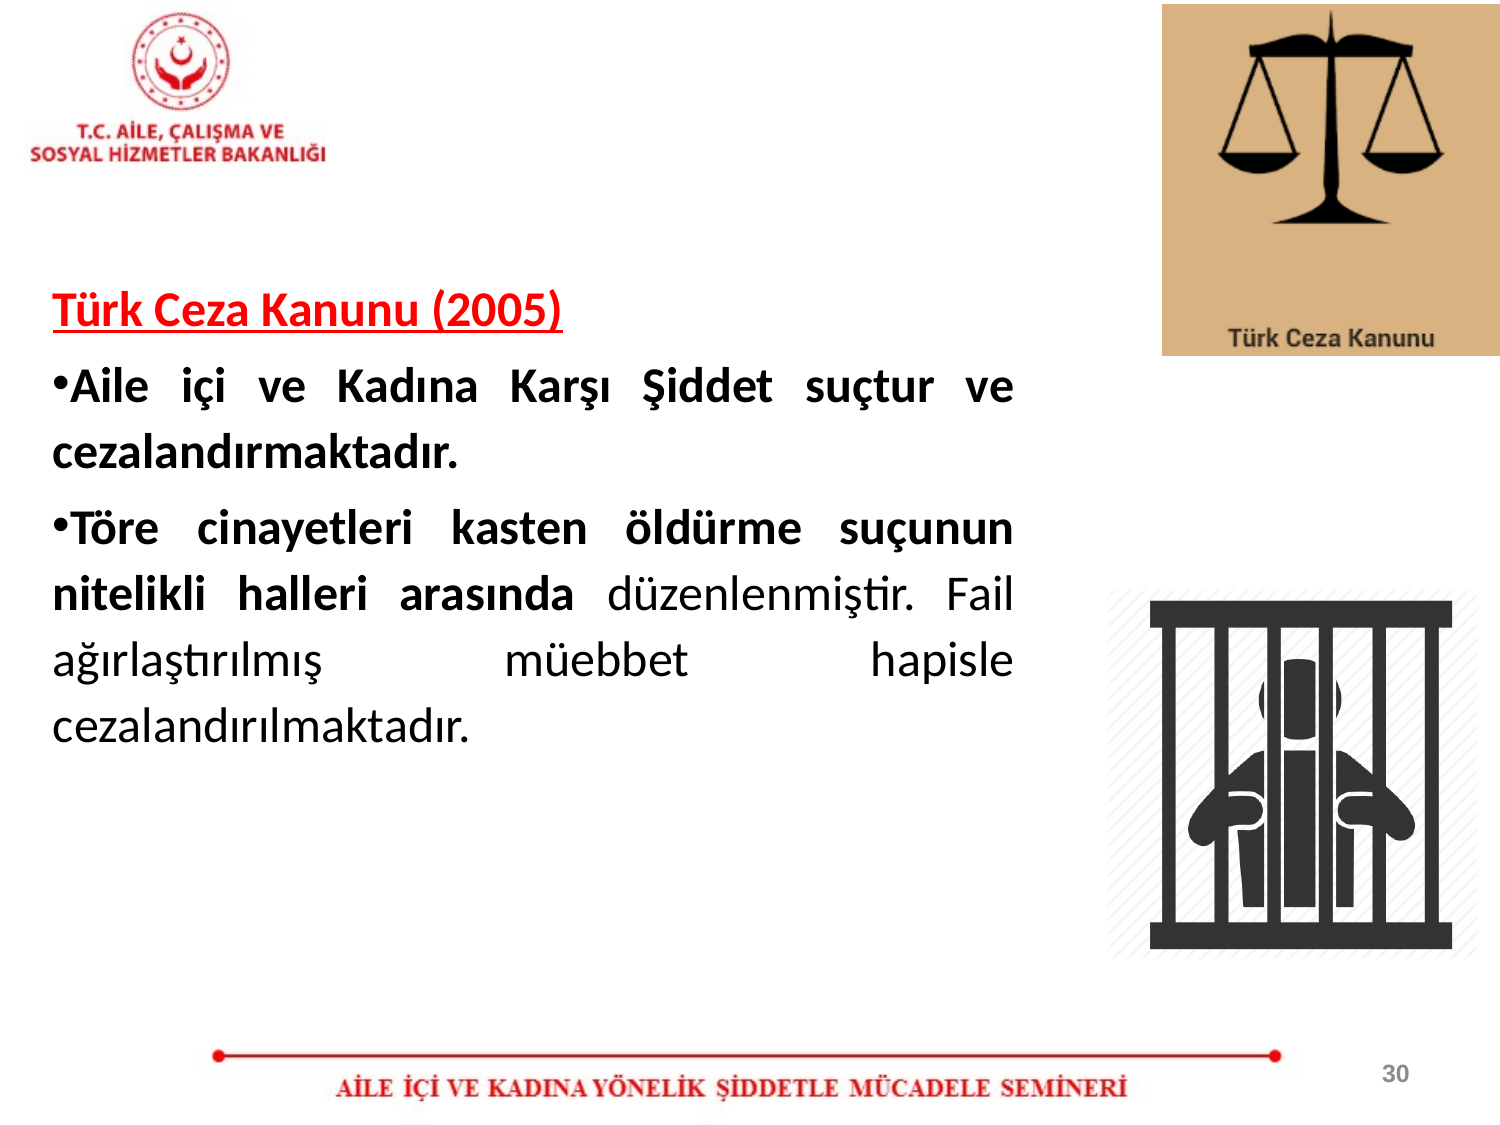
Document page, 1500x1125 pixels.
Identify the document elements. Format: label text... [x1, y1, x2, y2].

slide_number 30 [1074, 1042, 1425, 1103]
list Türk Ceza Kanunu (2005) Aile içi ve Kadına Karşı Şiddet suçtur ve cezalandırmaktadır. Töre cinayetleri kasten öldürme suçunun nitelikli halleri arasında düzenlenmiştir. Fail ağırlaştırılmış müebbet hapisle cezalandırılmaktadır. [37, 193, 1031, 1103]
picture [0, 0, 1500, 1125]
